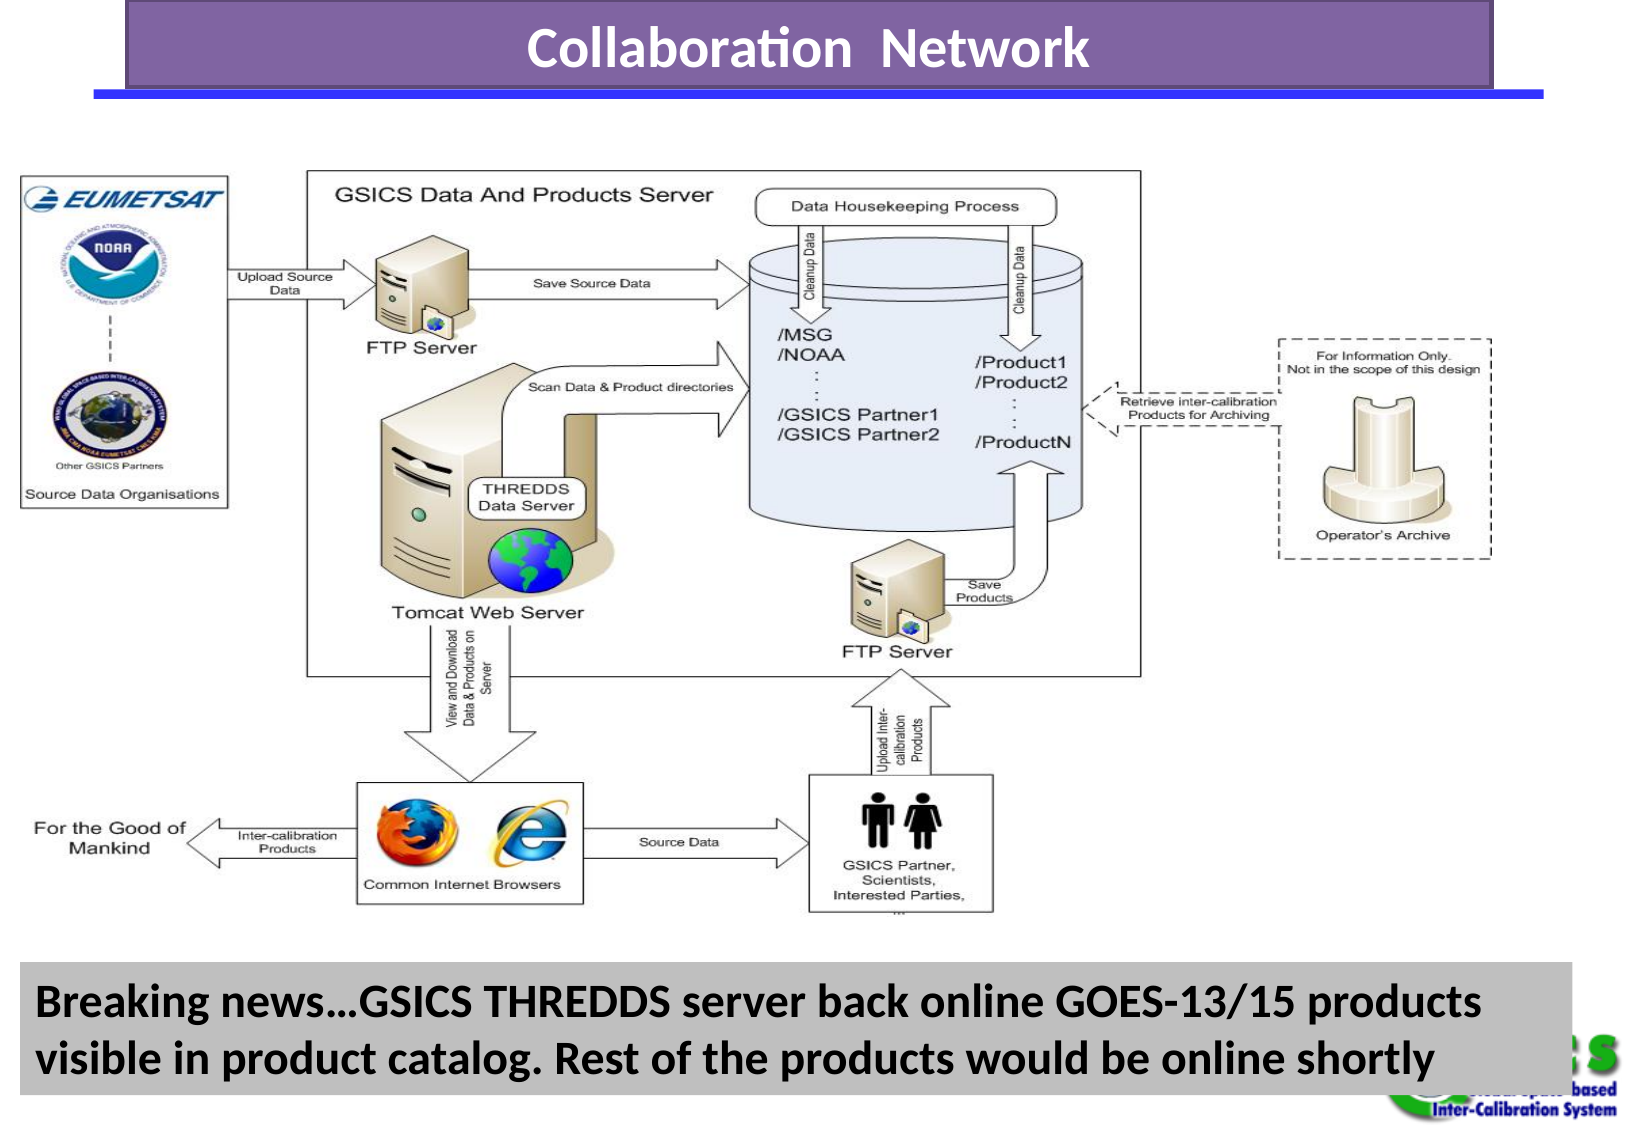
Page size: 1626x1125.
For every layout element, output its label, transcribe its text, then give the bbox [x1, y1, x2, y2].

list Breaking news…GSICS THREDDS server back online GOES-13/15 products visible in product catalog. Rest of the products would be online shortly [19, 961, 1573, 1096]
text_box Collaboration Network [125, 0, 1494, 89]
picture [1343, 1010, 1625, 1125]
picture [19, 169, 1492, 919]
